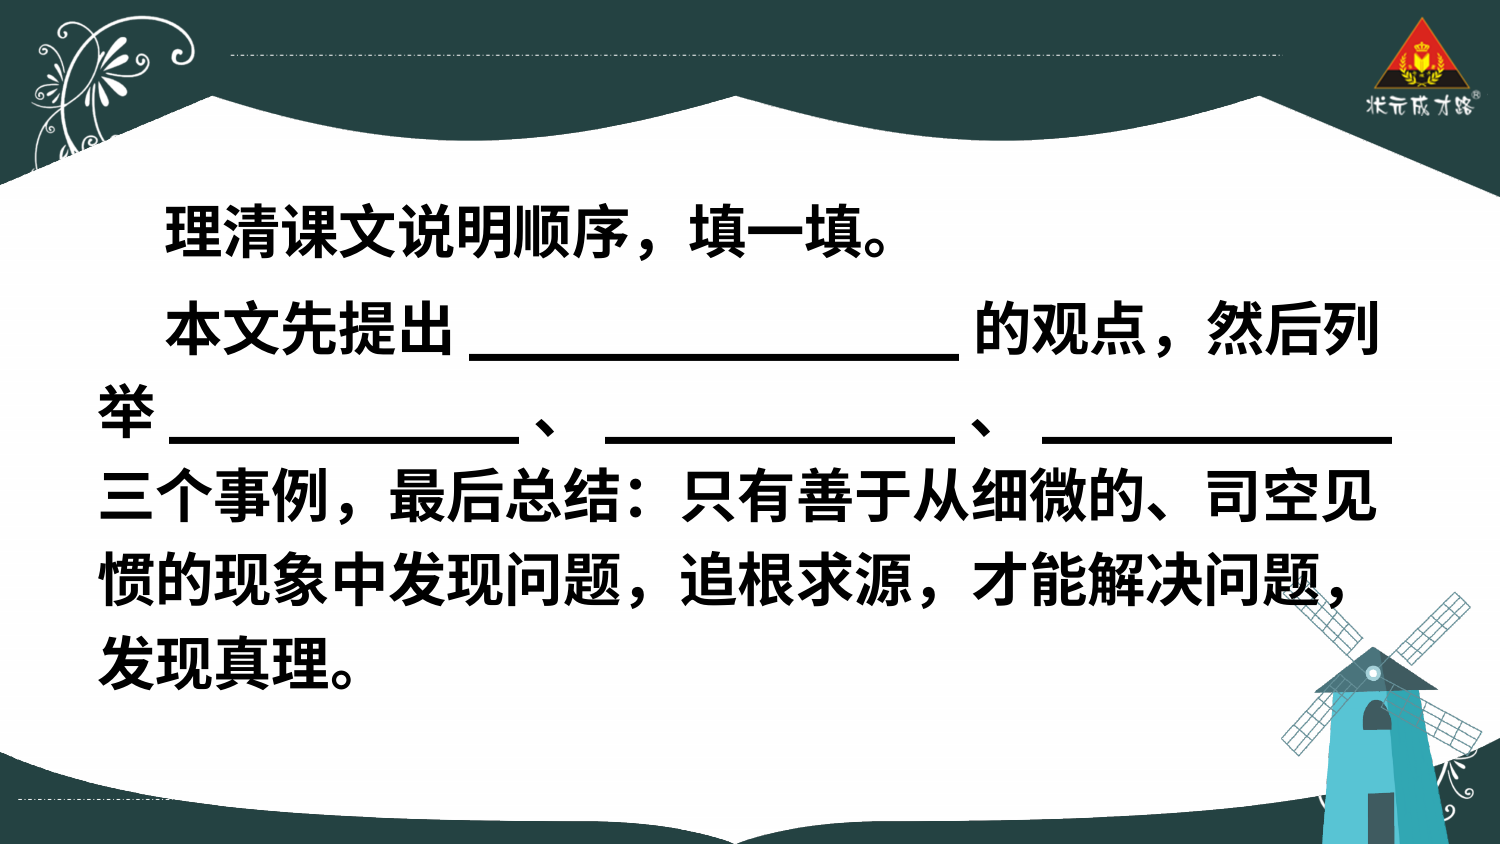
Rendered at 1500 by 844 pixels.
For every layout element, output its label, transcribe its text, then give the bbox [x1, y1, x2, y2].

text_box 理清课文说明顺序，填一填。 本文先提出______________的观点，然后列举__________、__________、__________三个事例，最后总结：只有善于从细微的、司空见惯的现象中发现问题，追根求源，才能解决问题，发现真理。 [82, 173, 1418, 705]
picture [0, 0, 1500, 844]
